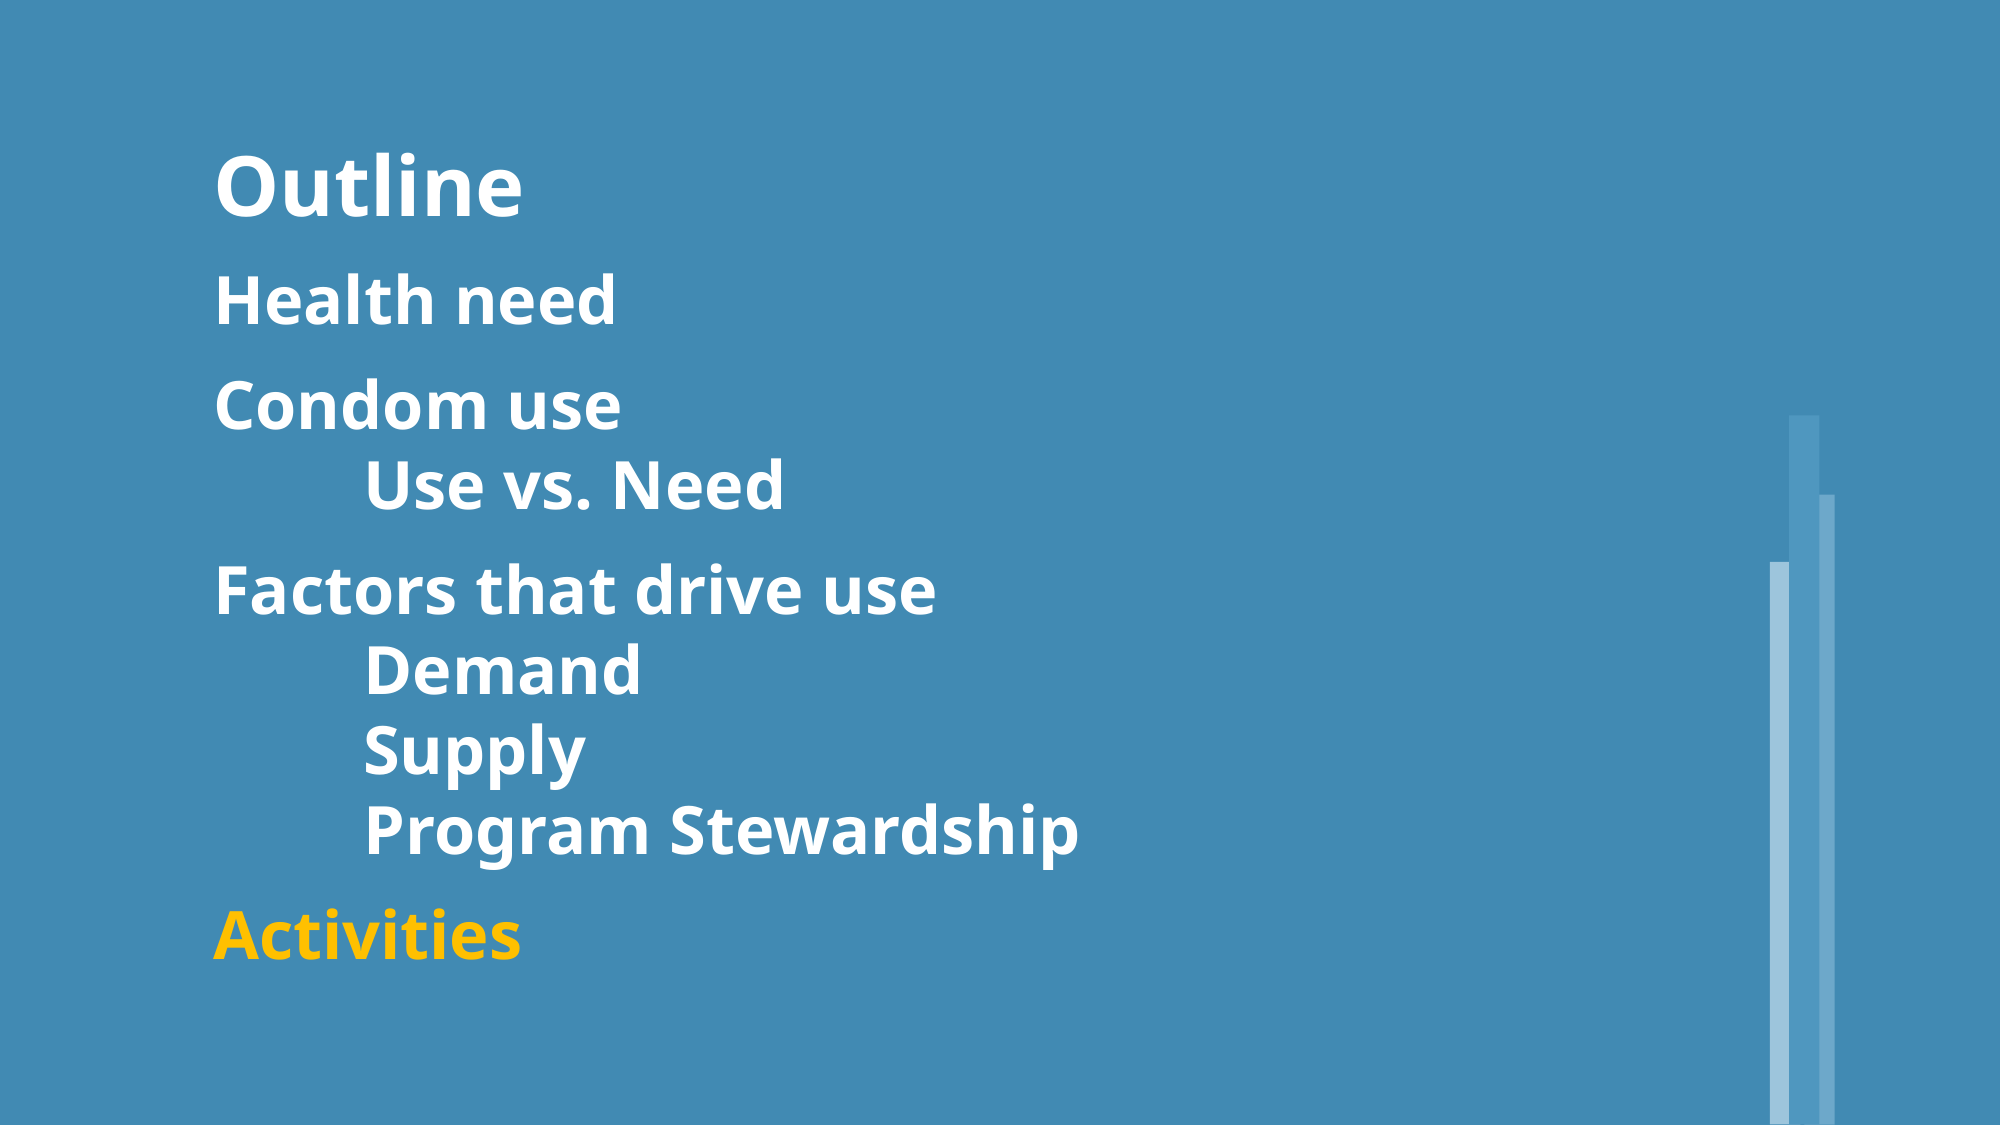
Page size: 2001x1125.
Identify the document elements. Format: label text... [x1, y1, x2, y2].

title Outline Health need Condom use Use vs. Need Factors that drive use Demand Supply Program Stewardship Activities [198, 125, 1380, 890]
